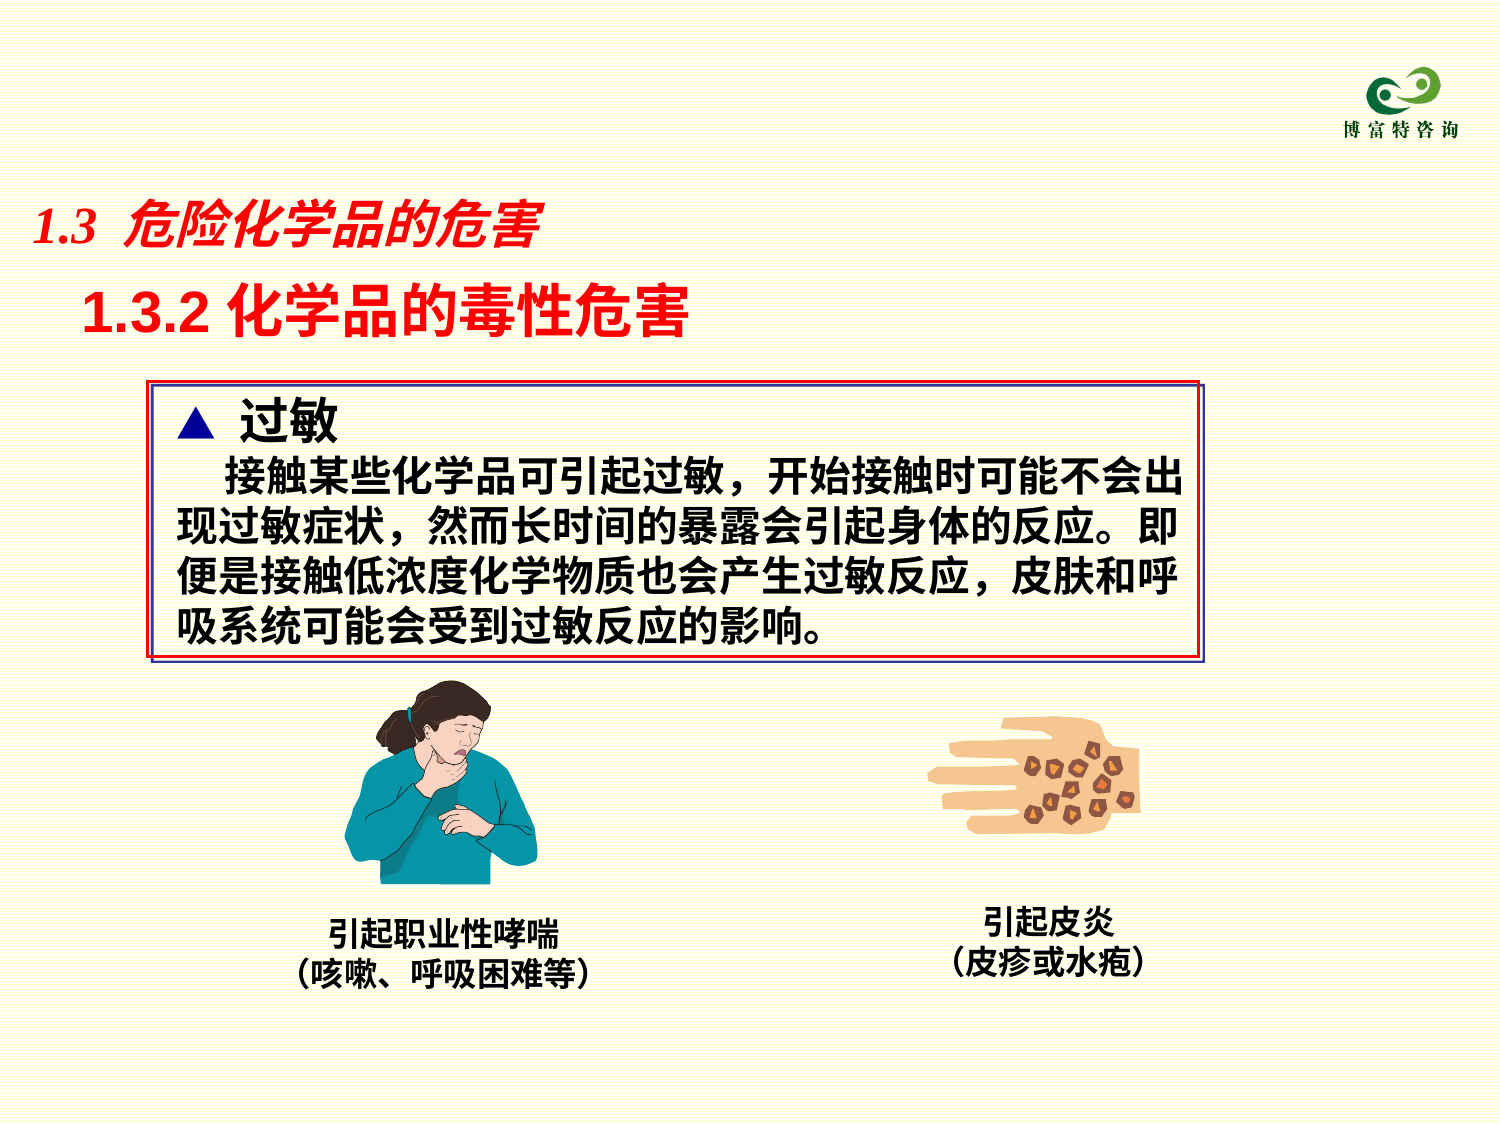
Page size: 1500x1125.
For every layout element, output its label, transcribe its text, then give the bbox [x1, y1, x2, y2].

picture [344, 680, 538, 885]
text_box ▲ 过敏 接触某些化学品可引起过敏，开始接触时可能不会出现过敏症状，然而长时间的暴露会引起身体的反应。即便是接触低浓度化学物质也会产生过敏反应，皮肤和呼吸系统可能会受到过敏反应的影响。 [161, 381, 1211, 658]
text_box [147, 381, 161, 657]
text_box 1.3 危险化学品的危害 [17, 184, 923, 262]
picture [1329, 66, 1477, 141]
picture [926, 715, 1141, 835]
text_box 引起皮炎 （皮疹或水疱） [916, 893, 1182, 989]
text_box 1.3.2化学品的毒性危害 [66, 267, 892, 352]
text_box 引起职业性哮喘 （咳嗽、呼吸困难等） [261, 905, 627, 1001]
